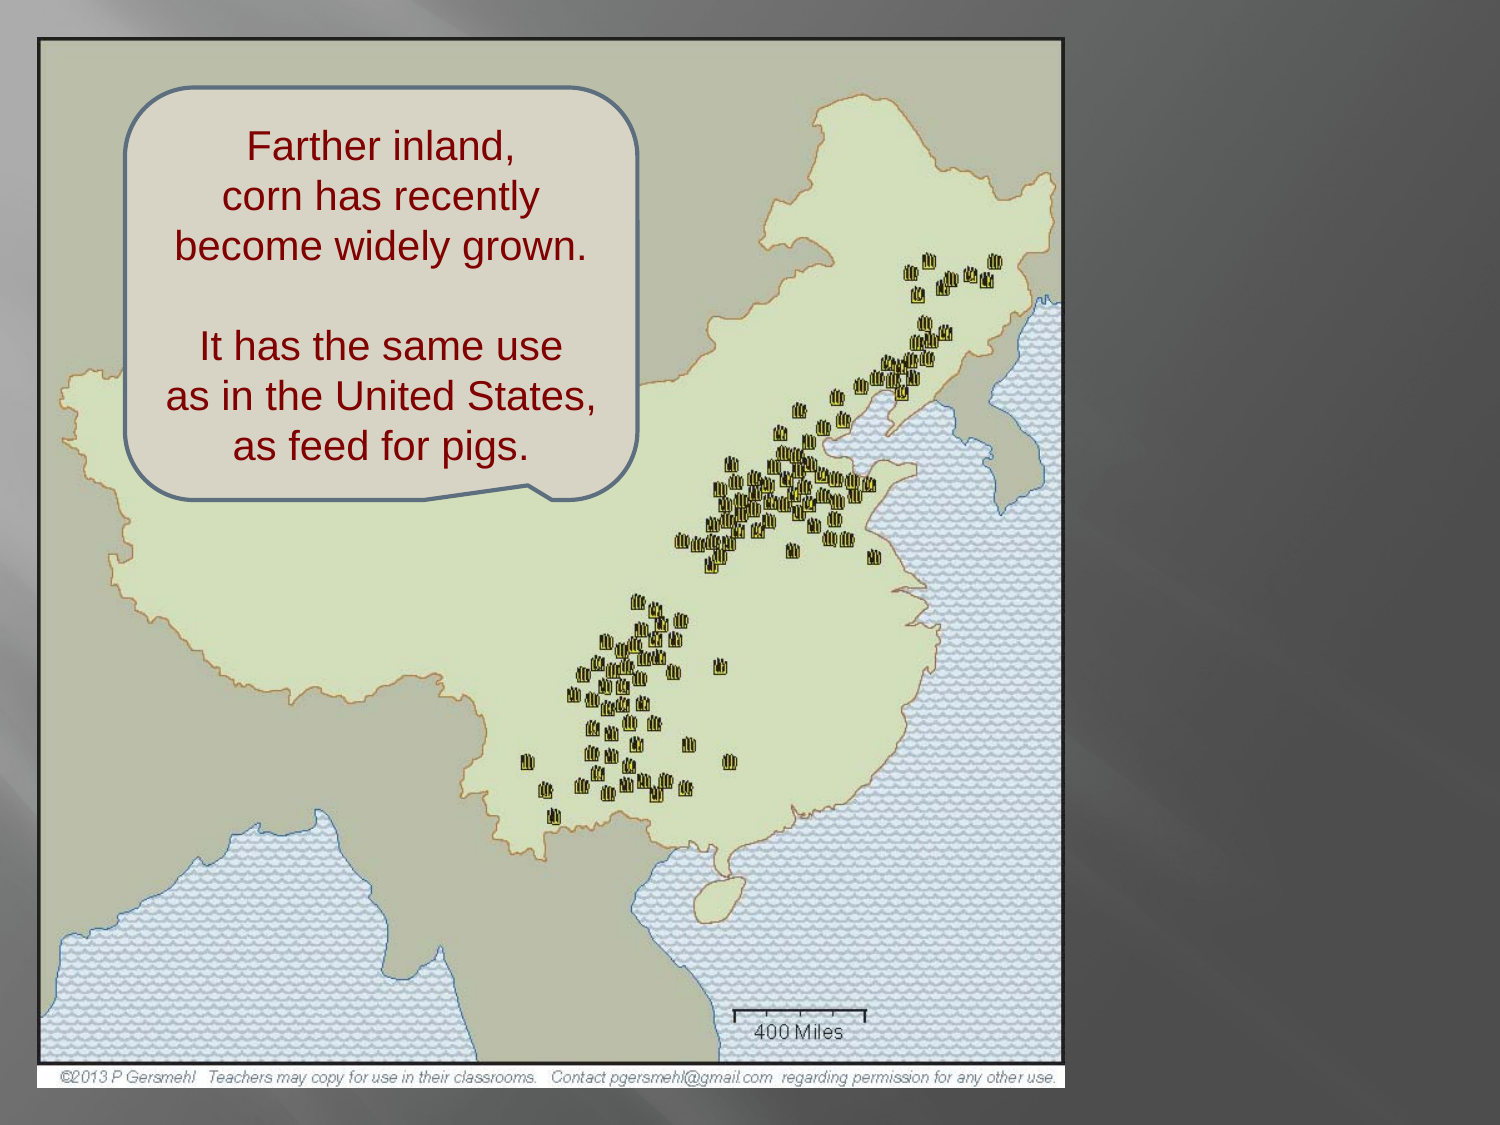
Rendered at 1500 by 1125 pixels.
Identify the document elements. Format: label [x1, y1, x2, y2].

picture [37, 37, 1066, 1088]
